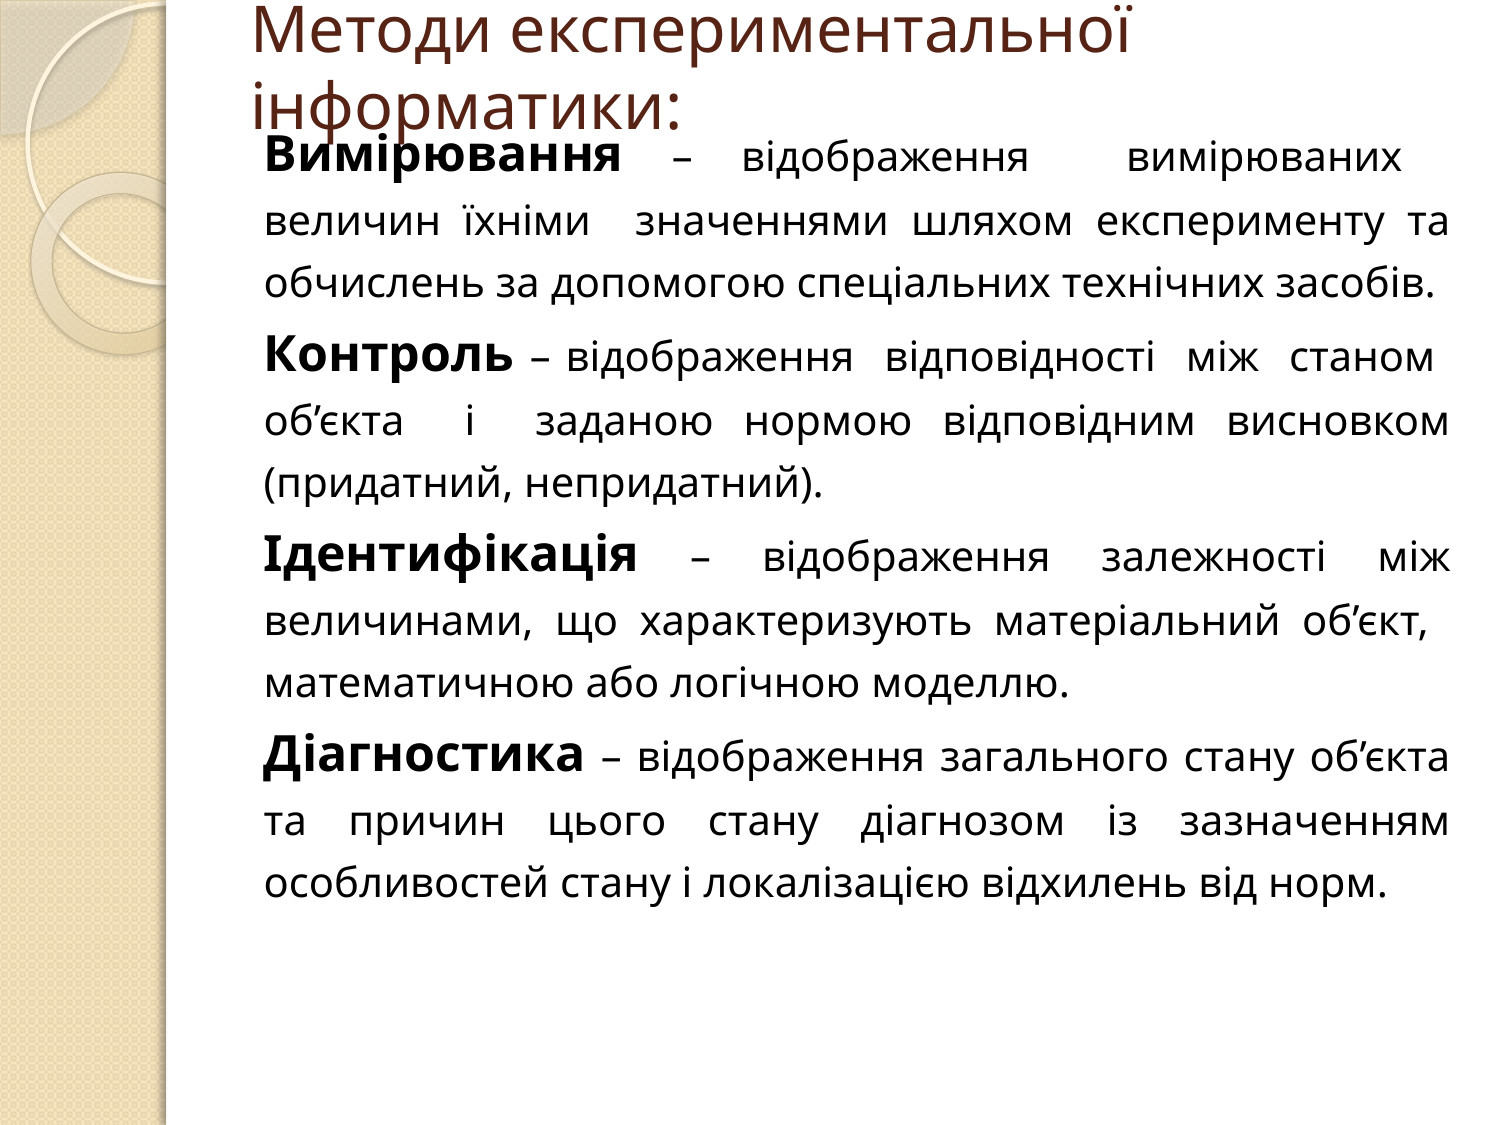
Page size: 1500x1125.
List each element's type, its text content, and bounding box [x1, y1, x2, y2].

list Вимірювання – відображення вимірюваних величин їхніми значеннями шляхом експерименту та обчислень за допомогою спеціальних технічних засобів. Контроль – відображення відповідності між станом об’єкта і заданою нормою відповідним висновком (придатний, непридатний). Ідентифікація – відображення залежності між величинами, що характеризують матеріальний об’єкт, математичною або логічною моделлю. Діагностика – відображення загального стану об’єкта та причин цього стану діагнозом із зазначенням особливостей стану і локалізацією відхилень від норм. [235, 111, 1466, 1094]
title Методи експериментальної інформатики: [235, 19, 1466, 111]
